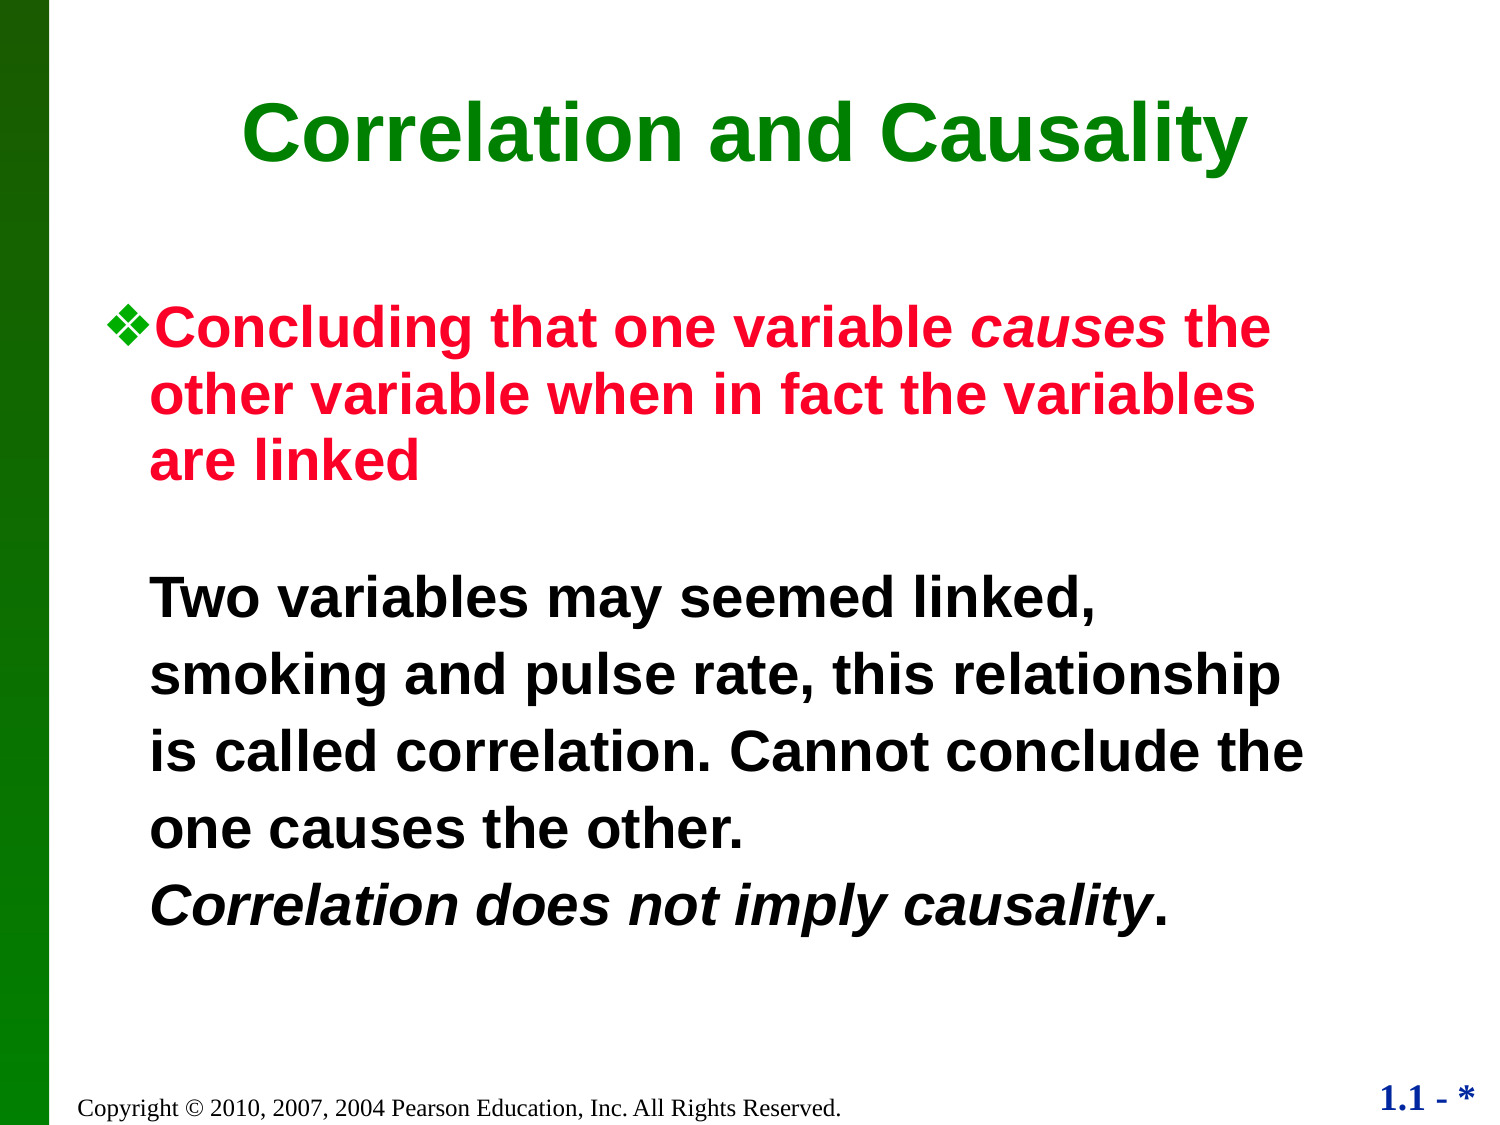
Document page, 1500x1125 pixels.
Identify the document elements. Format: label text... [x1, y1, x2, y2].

list Concluding that one variable causes the other variable when in fact the variables are linked Two variables may seemed linked, smoking and pulse rate, this relationship is called correlation. Cannot conclude the one causes the other. Correlation does not imply causality. [87, 287, 1363, 1038]
title Correlation and Causality [108, 43, 1384, 225]
footer Copyright © 2010, 2007, 2004 Pearson Education, Inc. All Rights Reserved. [62, 1053, 1100, 1125]
